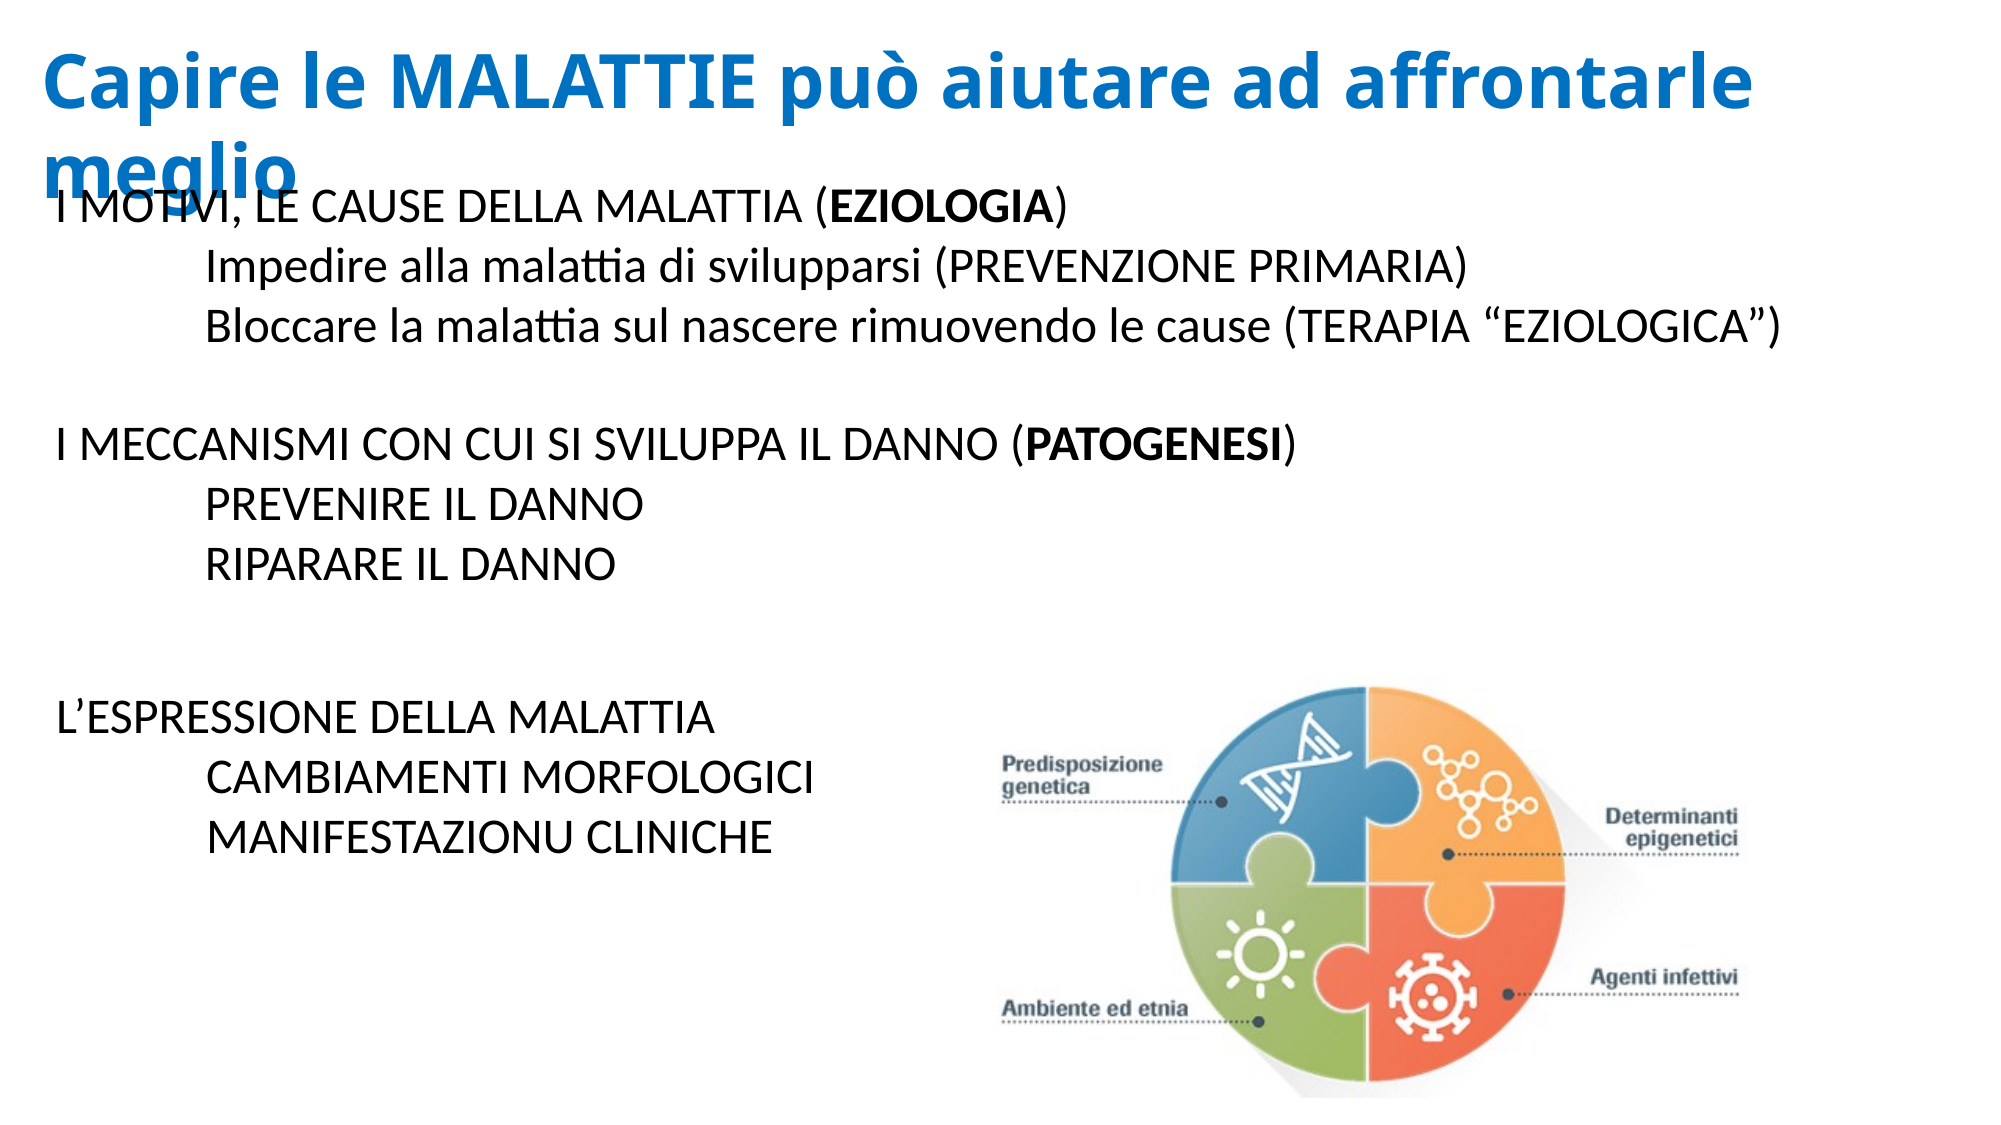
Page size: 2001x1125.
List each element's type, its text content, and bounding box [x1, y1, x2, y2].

picture [997, 675, 1748, 1098]
text_box I MECCANISMI CON CUI SI SVILUPPA IL DANNO (PATOGENESI) PREVENIRE IL DANNO RIPARARE IL DANNO [40, 402, 1637, 598]
text_box L’ESPRESSIONE DELLA MALATTIA CAMBIAMENTI MORFOLOGICI MANIFESTAZIONU CLINICHE [41, 675, 931, 871]
text_box I MOTIVI, LE CAUSE DELLA MALATTIA (EZIOLOGIA) Impedire alla malattia di svilupparsi (PREVENZIONE PRIMARIA) Bloccare la malattia sul nascere rimuovendo le cause (TERAPIA “EZIOLOGICA”) [40, 164, 1821, 360]
text_box Capire le MALATTIE può aiutare ad affrontarle meglio [26, 26, 1969, 221]
